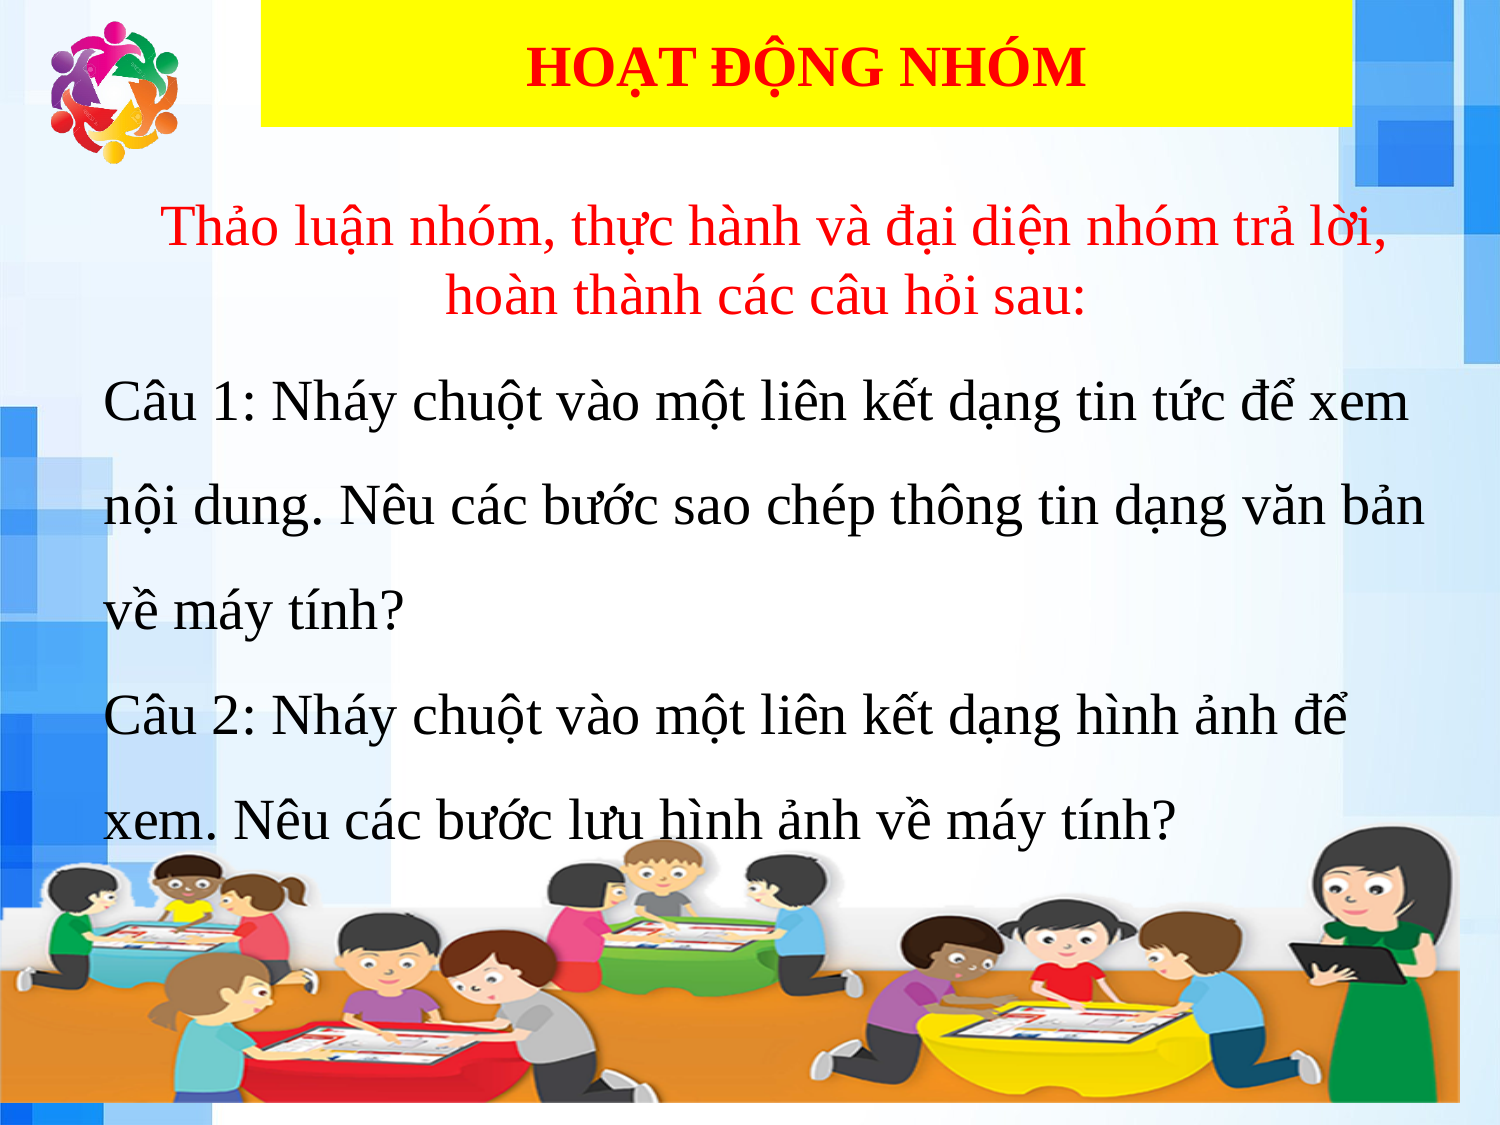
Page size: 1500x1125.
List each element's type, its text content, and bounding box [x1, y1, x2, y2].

text_box Thảo luận nhóm, thực hành và đại diện nhóm trả lời, hoàn thành các câu hỏi sau: Câu 1: Nháy chuột vào một liên kết dạng tin tức để xem nội dung. Nêu các bước sao chép thông tin dạng văn bản về máy tính? Câu 2: Nháy chuột vào một liên kết dạng hình ảnh để xem. Nêu các bước lưu hình ảnh về máy tính? [89, 179, 1460, 781]
text_box HOẠT ĐỘNG NHÓM [260, 0, 1353, 128]
picture [0, 0, 1500, 1125]
